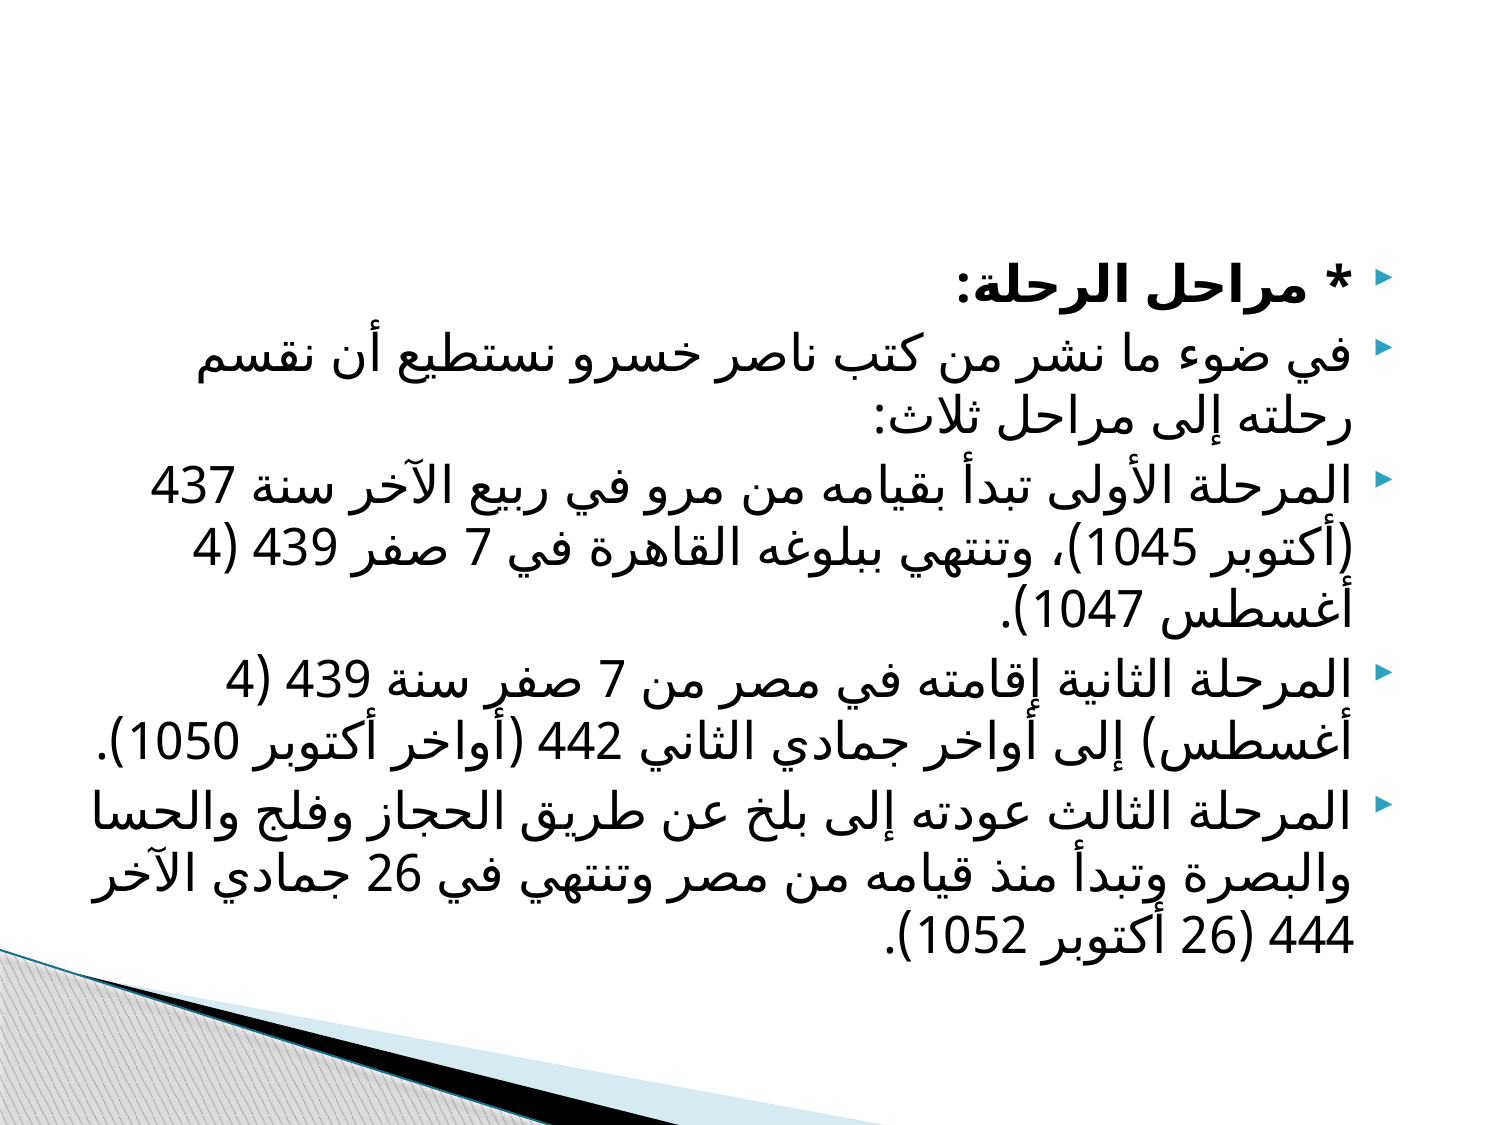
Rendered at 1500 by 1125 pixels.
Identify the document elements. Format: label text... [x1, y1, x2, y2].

list * مراحل الرحلة: في ضوء ما نشر من كتب ناصر خسرو نستطيع أن نقسم رحلته إلى مراحل ثلاث: المرحلة الأولى تبدأ بقيامه من مرو في ربيع الآخر سنة 437 (أكتوبر 1045)، وتنتهي ببلوغه القاهرة في 7 صفر 439 (4 أغسطس 1047). المرحلة الثانية إقامته في مصر من 7 صفر سنة 439 (4 أغسطس) إلى أواخر جمادي الثاني 442 (أواخر أكتوبر 1050). المرحلة الثالث عودته إلى بلخ عن طريق الحجاز وفلج والحسا والبصرة وتبدأ منذ قيامه من مصر وتنتهي في 26 جمادي الآخر 444 (26 أكتوبر 1052). [75, 243, 1425, 986]
